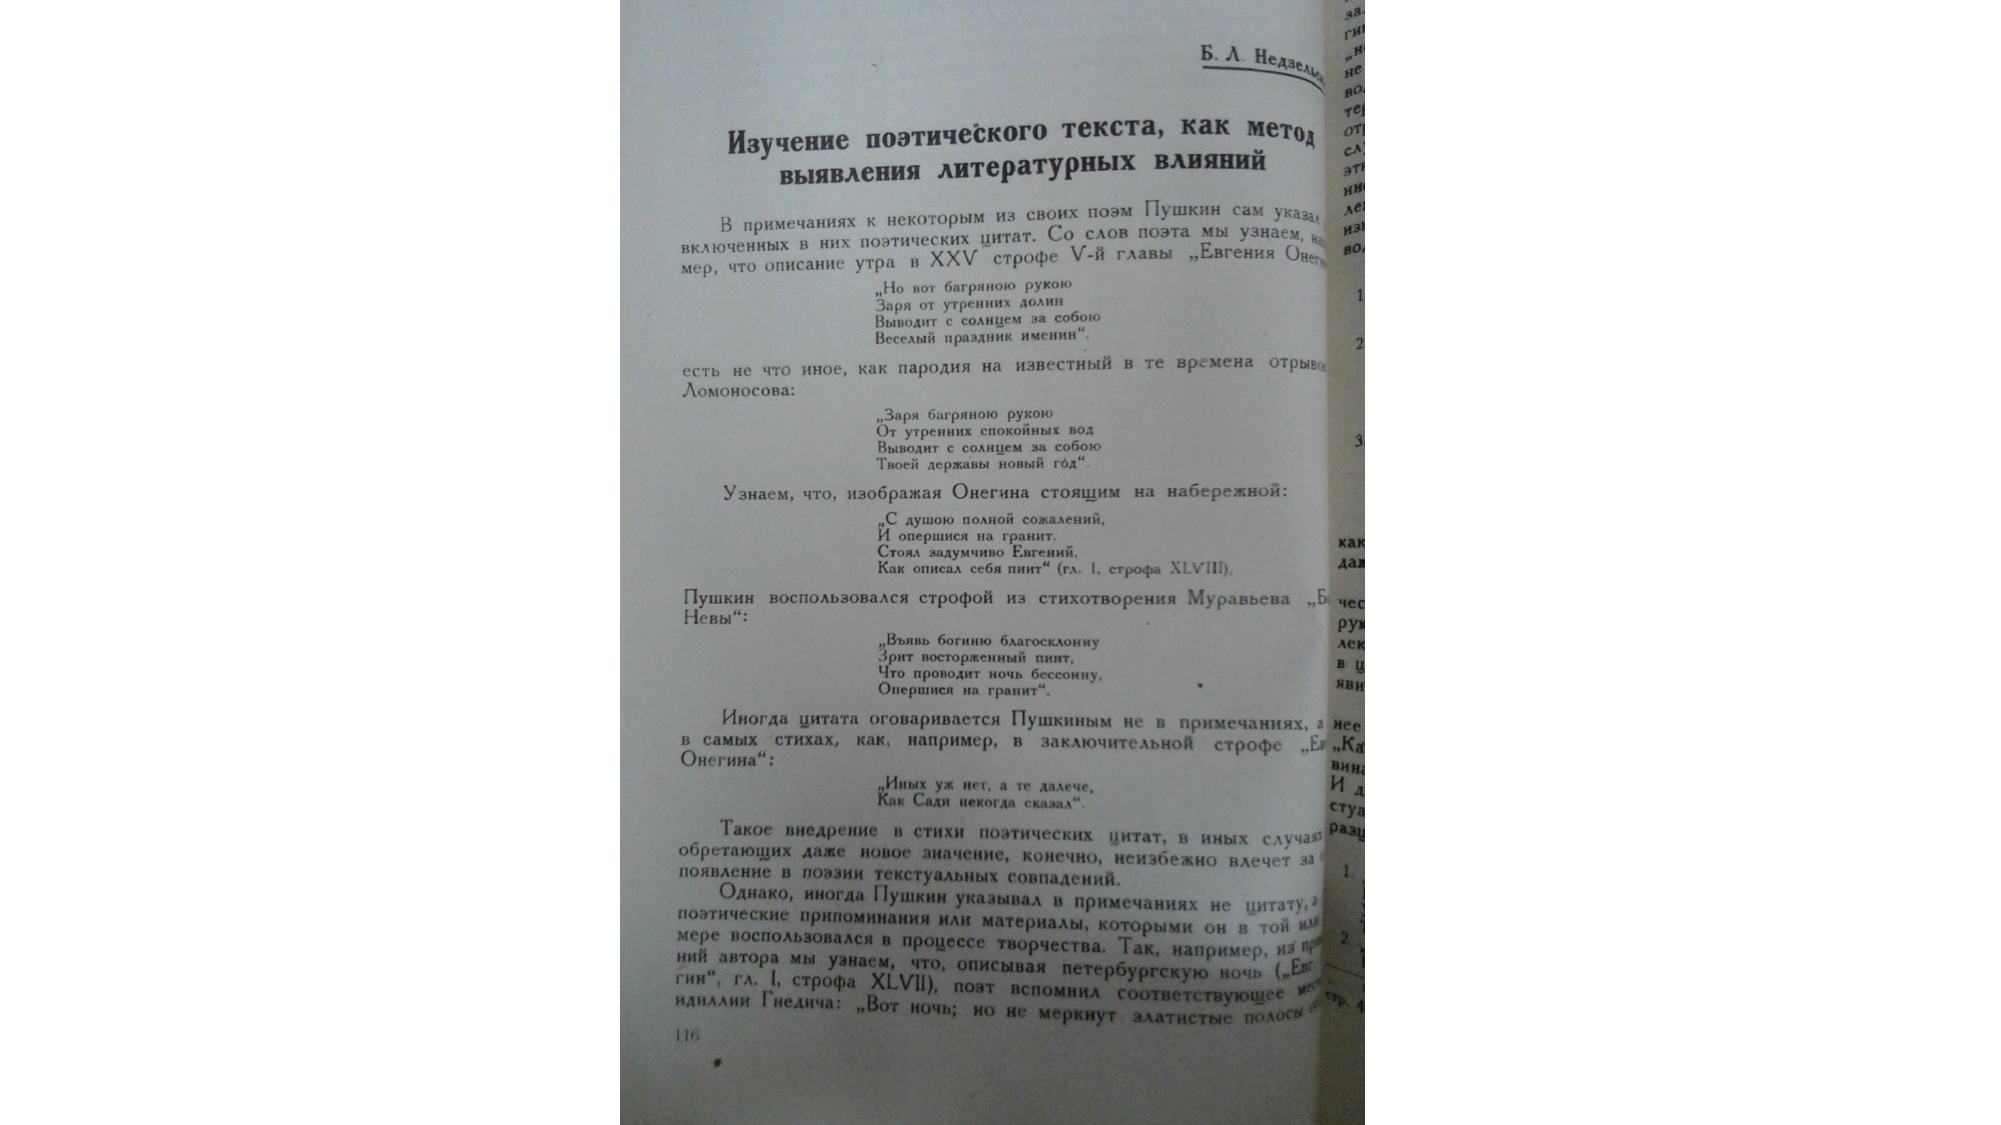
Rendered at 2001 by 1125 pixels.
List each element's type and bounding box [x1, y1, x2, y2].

list [620, 0, 1365, 1125]
